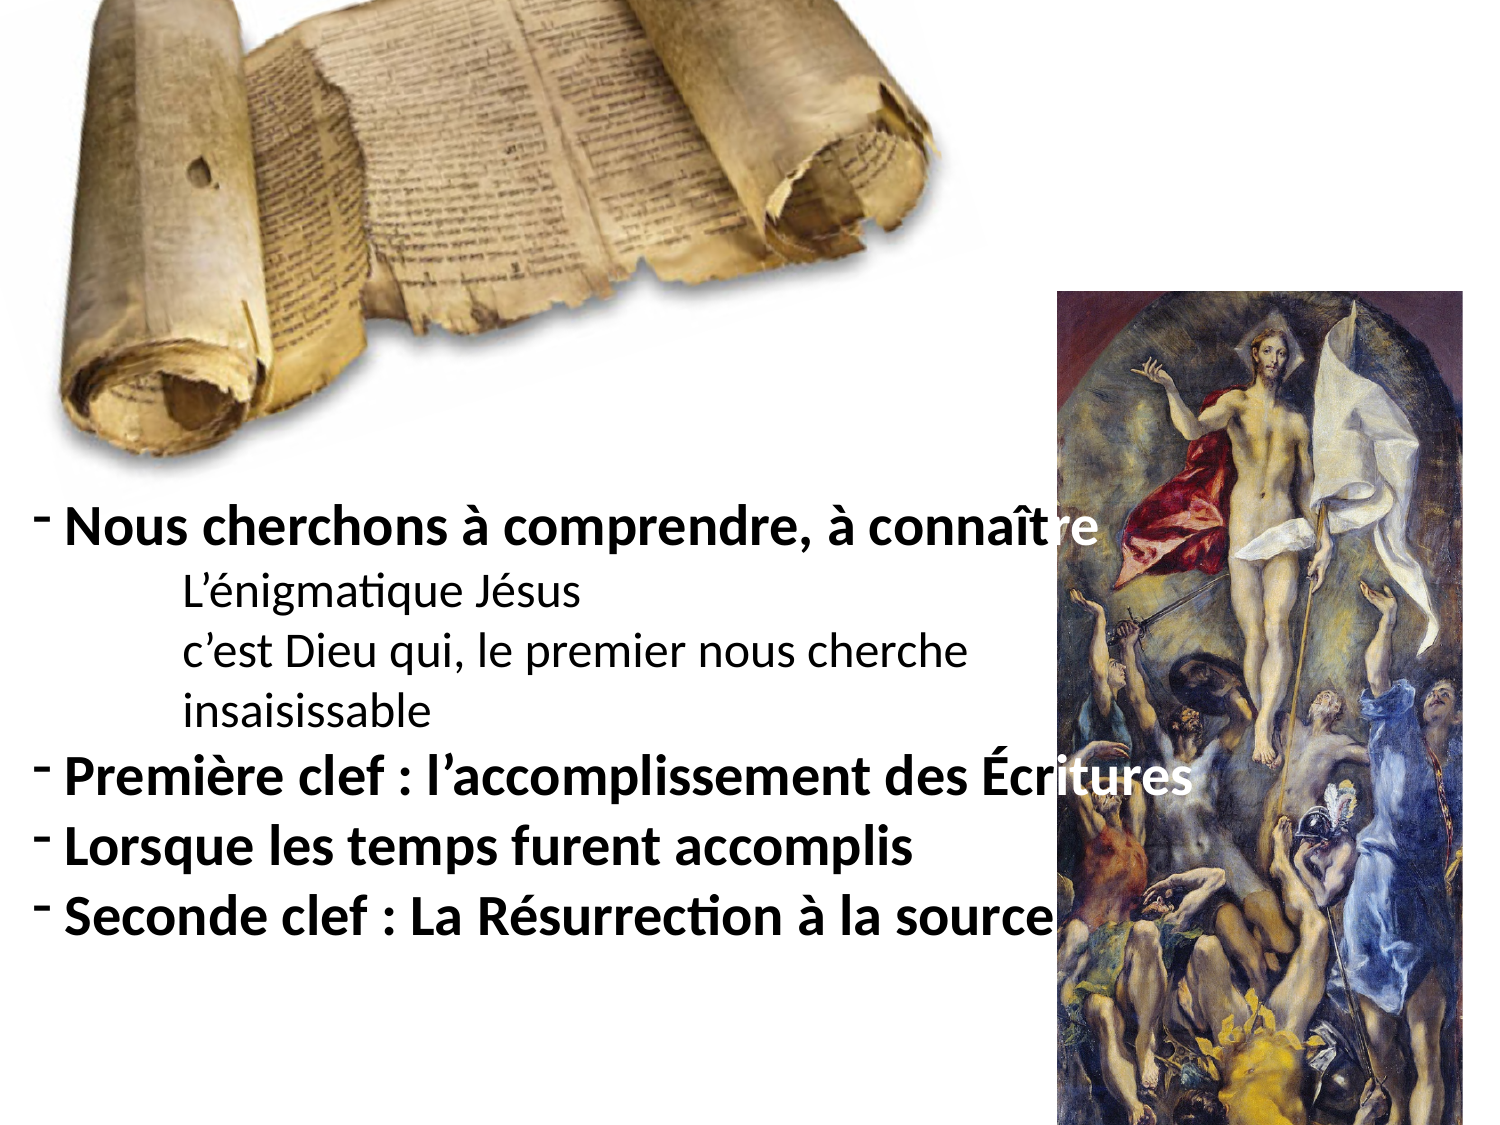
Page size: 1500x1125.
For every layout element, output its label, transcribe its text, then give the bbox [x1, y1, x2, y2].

text_box Nous cherchons à comprendre, à connaître L’énigmatique Jésus c’est Dieu qui, le premier nous cherche insaisissable Première clef : l’accomplissement des Écritures Lorsque les temps furent accomplis Seconde clef : La Résurrection à la source [17, 479, 1051, 955]
picture [0, 0, 987, 479]
picture [1056, 290, 1463, 1125]
